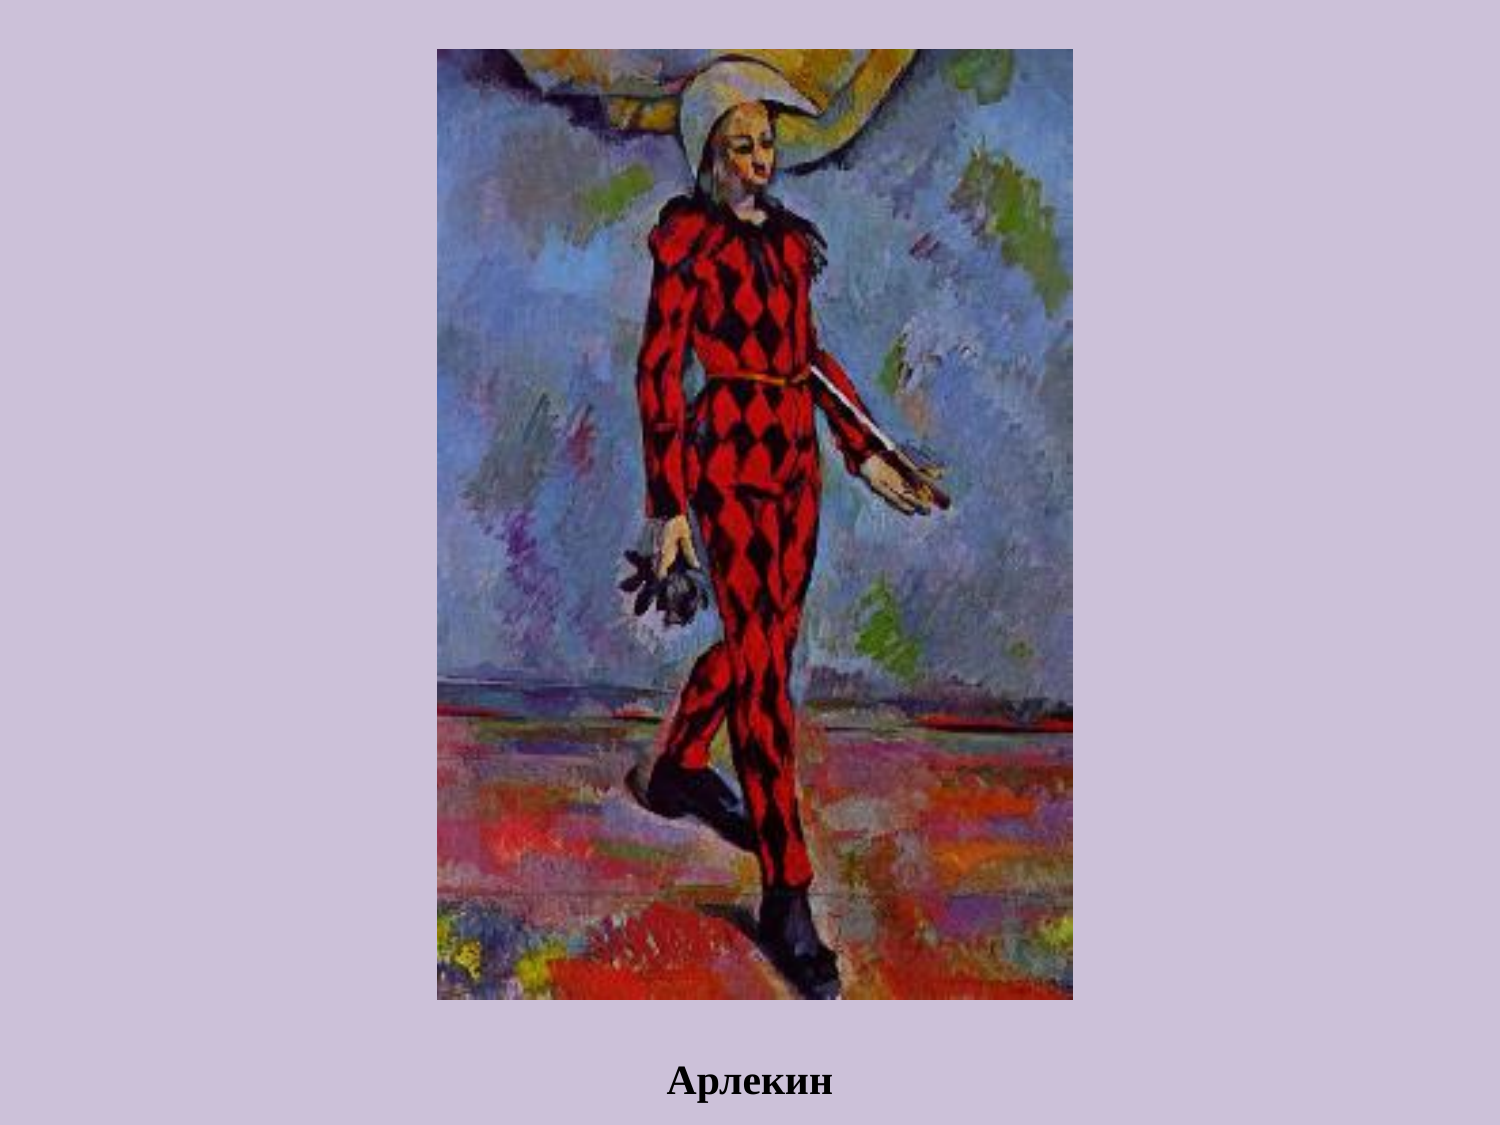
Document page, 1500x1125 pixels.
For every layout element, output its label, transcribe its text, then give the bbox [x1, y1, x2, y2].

picture [437, 49, 1073, 1001]
title Арлекин [187, 1029, 1313, 1125]
